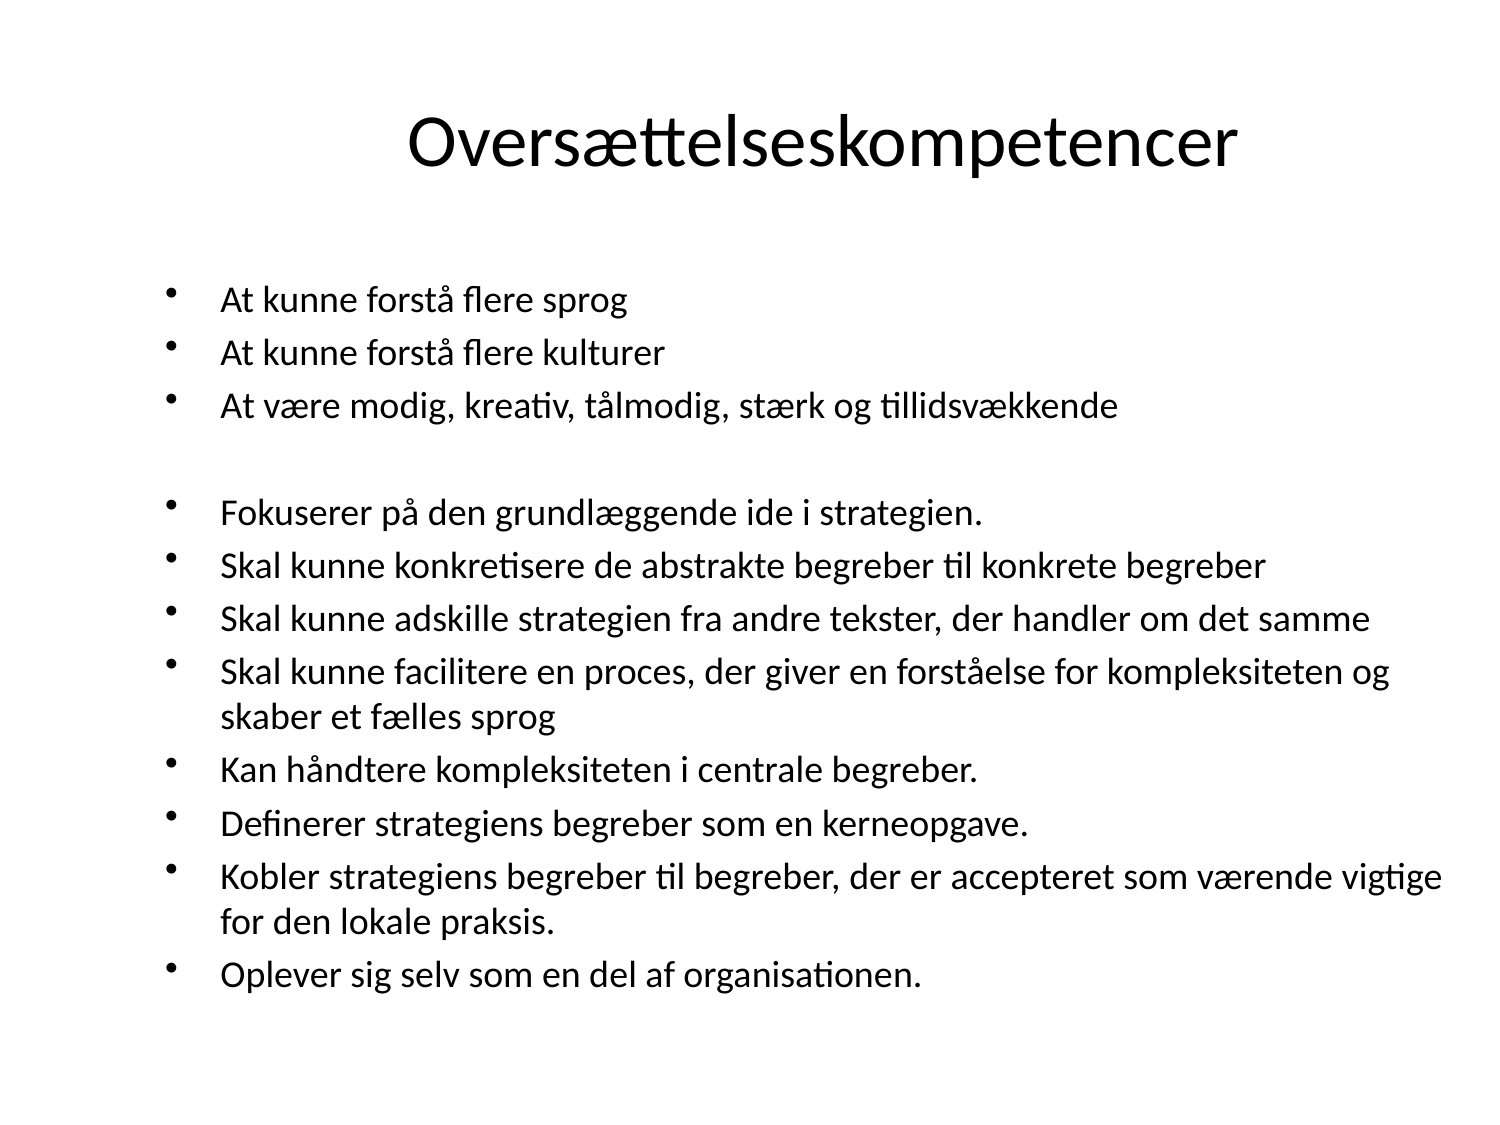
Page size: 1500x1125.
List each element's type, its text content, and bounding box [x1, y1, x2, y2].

title Oversættelseskompetencer [147, 42, 1500, 231]
list At kunne forstå flere sprog At kunne forstå flere kulturer At være modig, kreativ, tålmodig, stærk og tillidsvækkende Fokuserer på den grundlæggende ide i strategien. Skal kunne konkretisere de abstrakte begreber til konkrete begreber Skal kunne adskille strategien fra andre tekster, der handler om det samme Skal kunne facilitere en proces, der giver en forståelse for kompleksiteten og skaber et fælles sprog Kan håndtere kompleksiteten i centrale begreber. Definerer strategiens begreber som en kerneopgave. Kobler strategiens begreber til begreber, der er accepteret som værende vigtige for den lokale praksis. Oplever sig selv som en del af organisationen. [149, 266, 1500, 1010]
